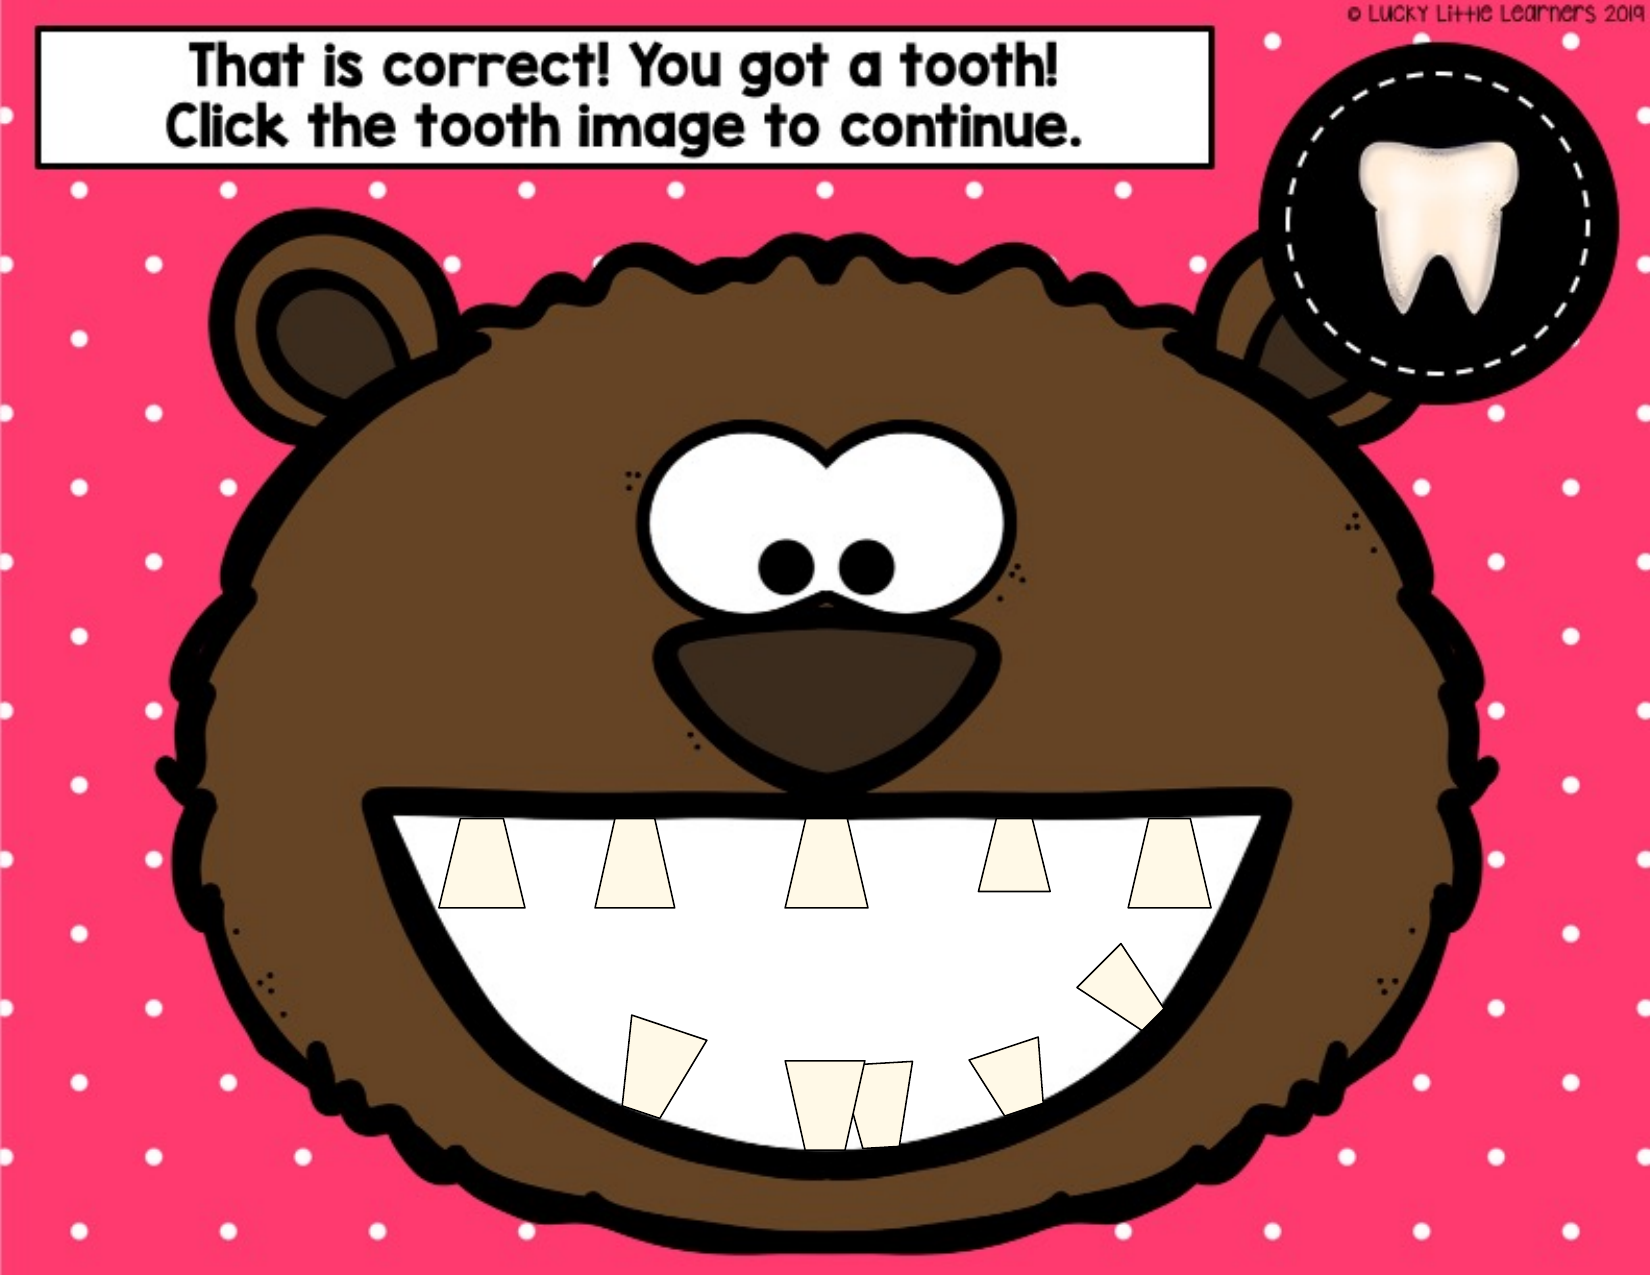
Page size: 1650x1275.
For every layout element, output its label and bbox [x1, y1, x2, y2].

text_box [969, 1037, 1044, 1117]
text_box [785, 818, 868, 908]
text_box [595, 818, 675, 908]
text_box [1076, 943, 1164, 1031]
text_box [785, 1060, 865, 1151]
text_box [1128, 818, 1212, 908]
text_box [0, 0, 1650, 1275]
text_box [978, 818, 1051, 892]
text_box [438, 818, 525, 908]
text_box [853, 1061, 913, 1149]
text_box [1222, 32, 1650, 417]
text_box [622, 1015, 707, 1119]
